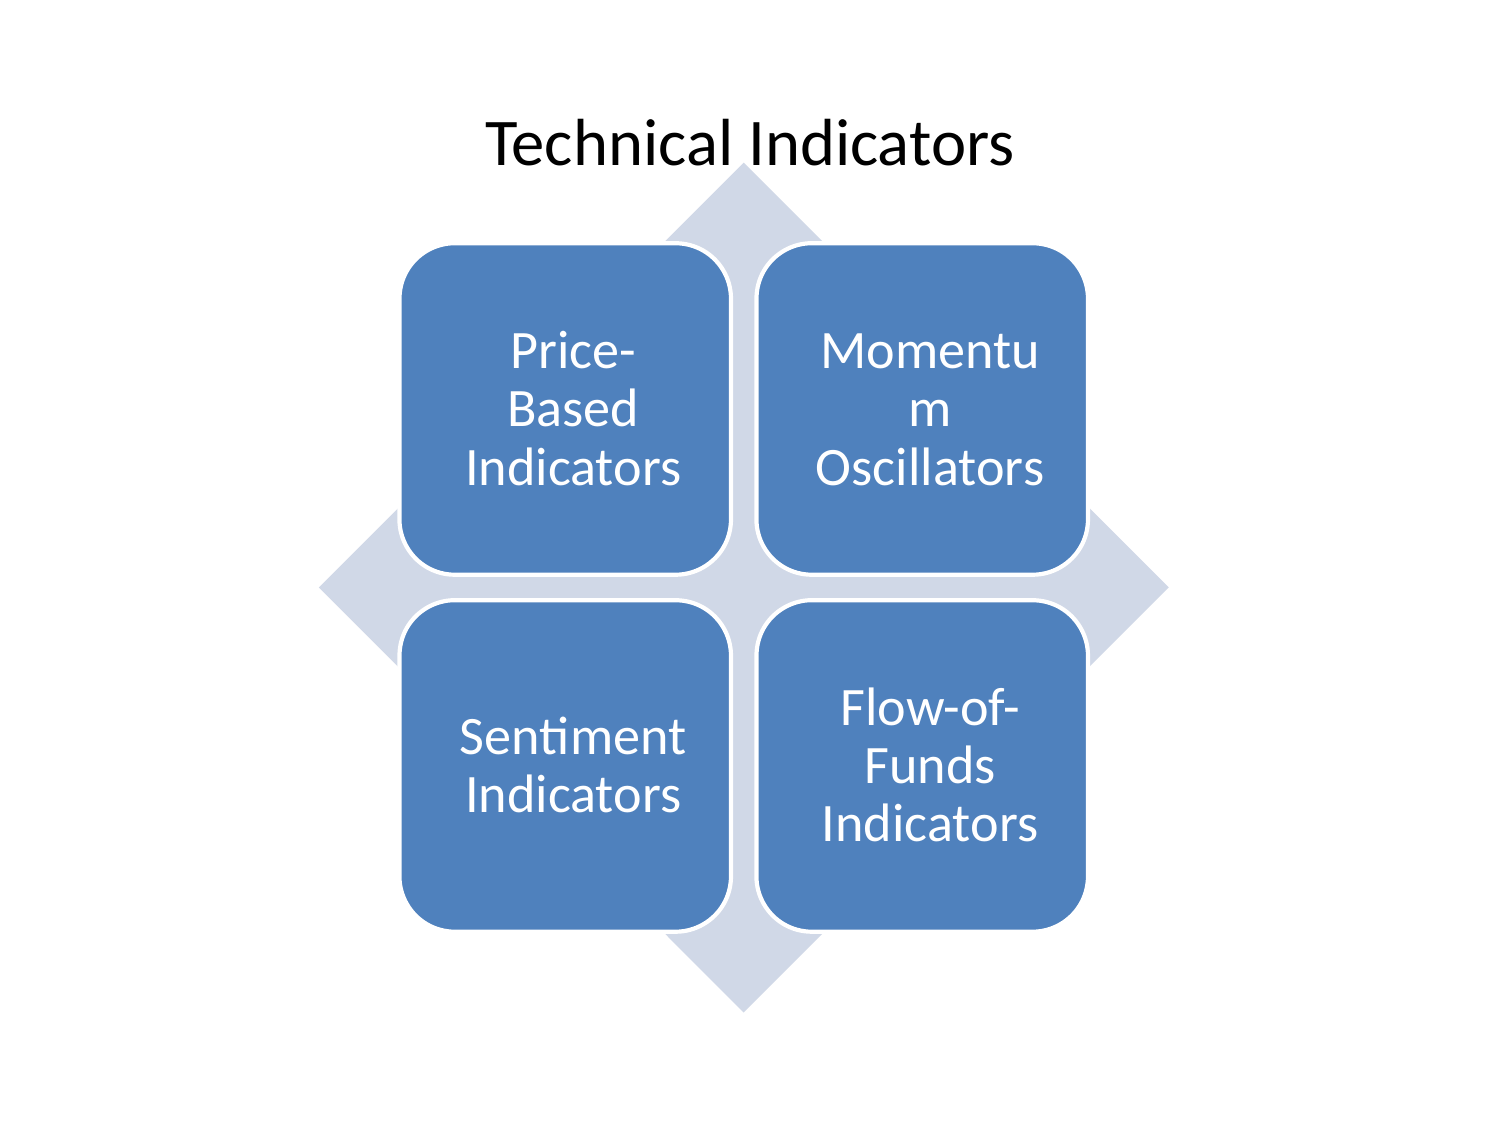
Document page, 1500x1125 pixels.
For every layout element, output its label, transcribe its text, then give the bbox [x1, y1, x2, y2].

title Technical Indicators [75, 45, 1425, 233]
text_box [124, 162, 1363, 1013]
